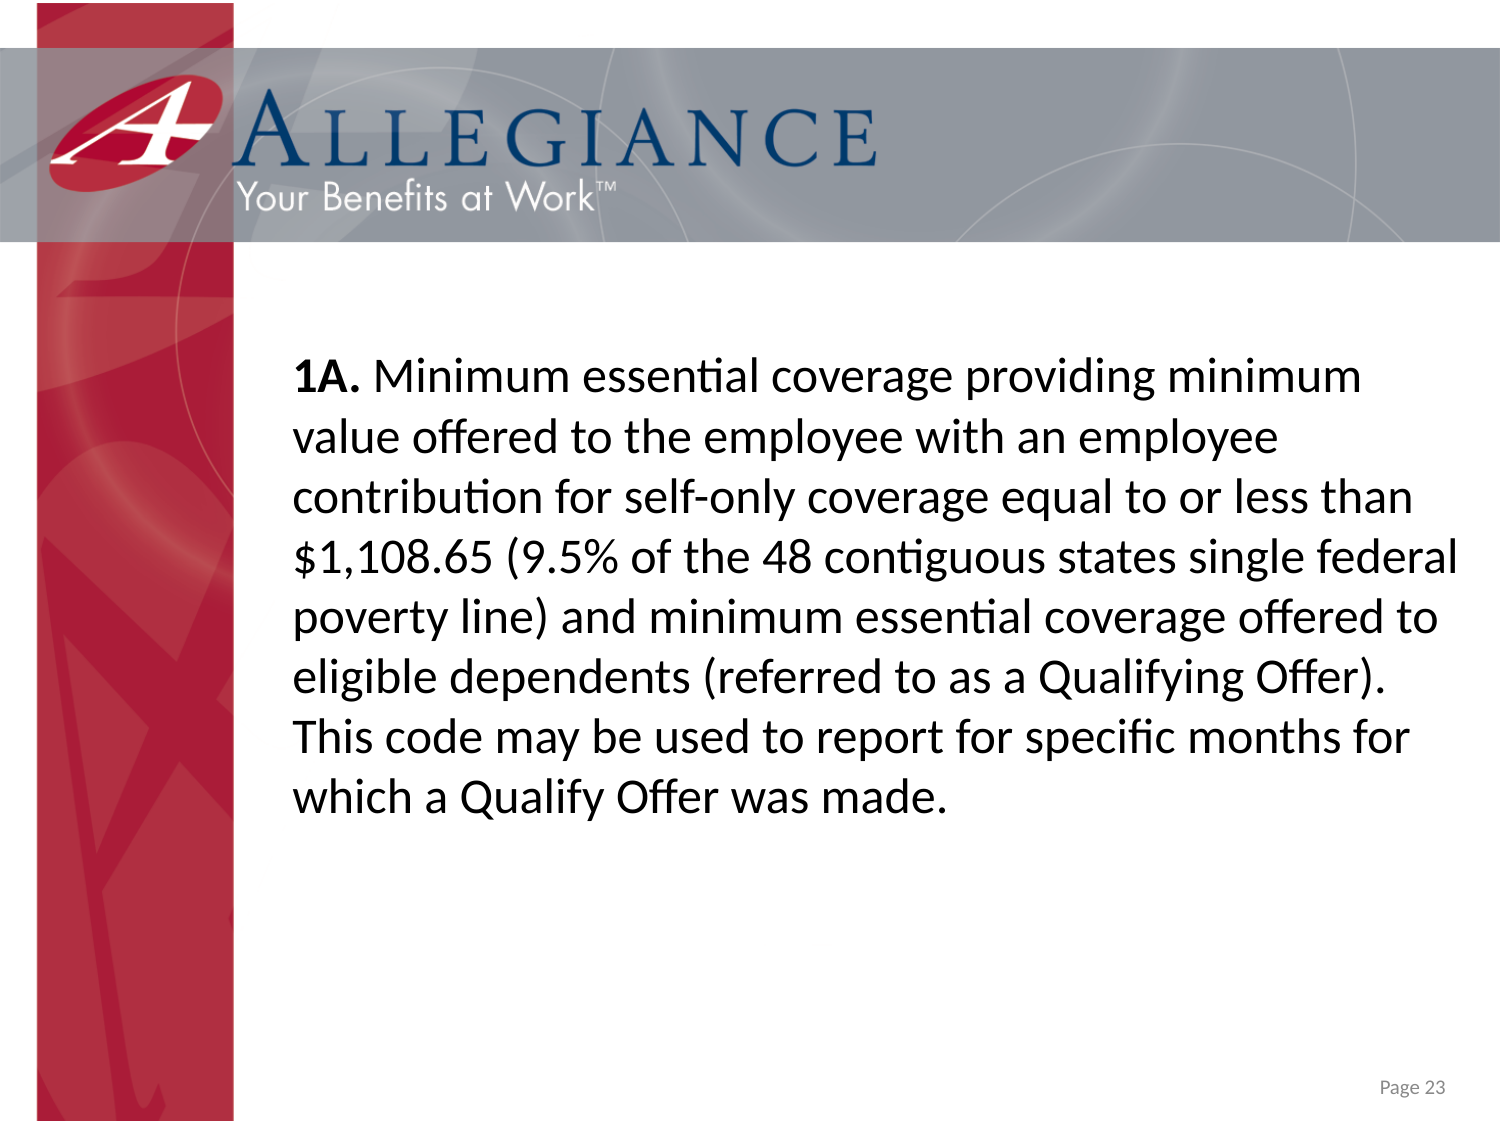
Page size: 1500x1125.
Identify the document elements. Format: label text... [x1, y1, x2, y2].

slide_number Page 23 [1284, 1070, 1461, 1103]
picture [0, 3, 1500, 1121]
list 1A. Minimum essential coverage providing minimum value offered to the employee with an employee contribution for self-only coverage equal to or less than $1,108.65 (9.5% of the 48 contiguous states single federal poverty line) and minimum essential coverage offered to eligible dependents (referred to as a Qualifying Offer). This code may be used to report for specific months for which a Qualify Offer was made. [239, 244, 1486, 1071]
